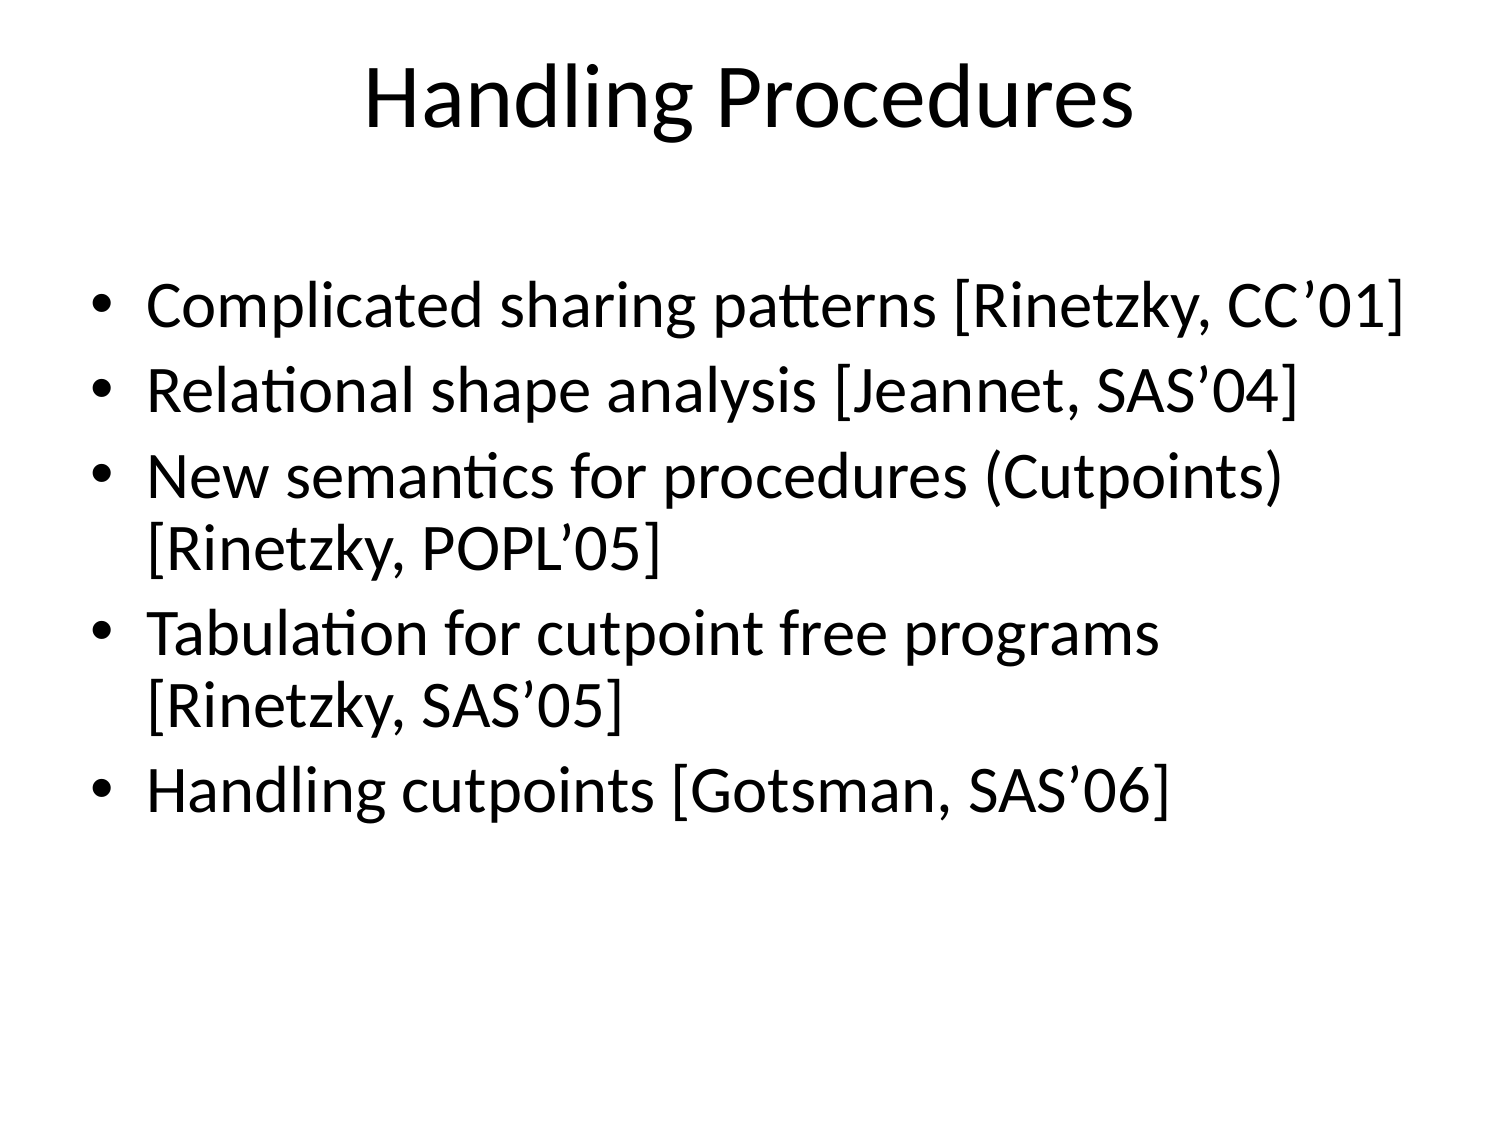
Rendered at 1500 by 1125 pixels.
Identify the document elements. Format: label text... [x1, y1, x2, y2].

list Complicated sharing patterns [Rinetzky, CC’01] Relational shape analysis [Jeannet, SAS’04] New semantics for procedures (Cutpoints) [Rinetzky, POPL’05] Tabulation for cutpoint free programs [Rinetzky, SAS’05] Handling cutpoints [Gotsman, SAS’06] [75, 262, 1425, 1005]
title Handling Procedures [37, 20, 1463, 163]
